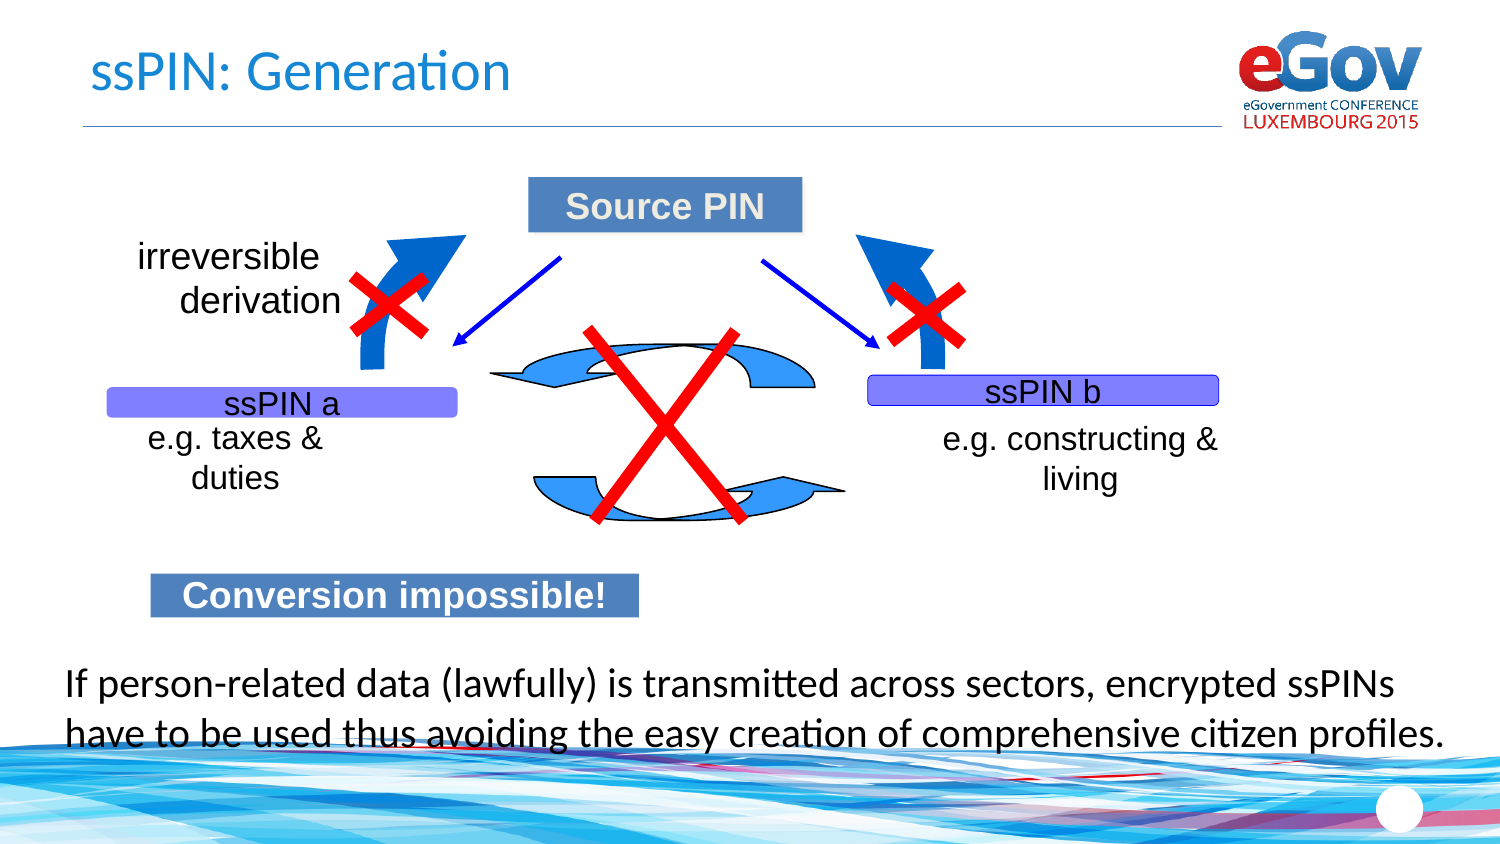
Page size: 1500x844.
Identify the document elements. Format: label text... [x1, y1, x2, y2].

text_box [126, 234, 963, 345]
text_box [489, 378, 581, 521]
picture [0, 0, 1500, 844]
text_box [586, 378, 744, 522]
text_box e.g. constructing & living [942, 446, 1219, 469]
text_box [106, 265, 459, 467]
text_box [371, 354, 934, 370]
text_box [748, 378, 845, 521]
text_box If person-related data (lawfully) is transmitted across sectors, encrypted ssPINs have to be used thus avoiding the easy creation of comprehensive citizen profiles. [49, 648, 1471, 763]
text_box Source PIN [528, 177, 803, 231]
text_box ssPIN b [867, 375, 1219, 406]
title ssPIN: Generation [75, 0, 1425, 138]
text_box Conversion impossible! [150, 573, 639, 618]
